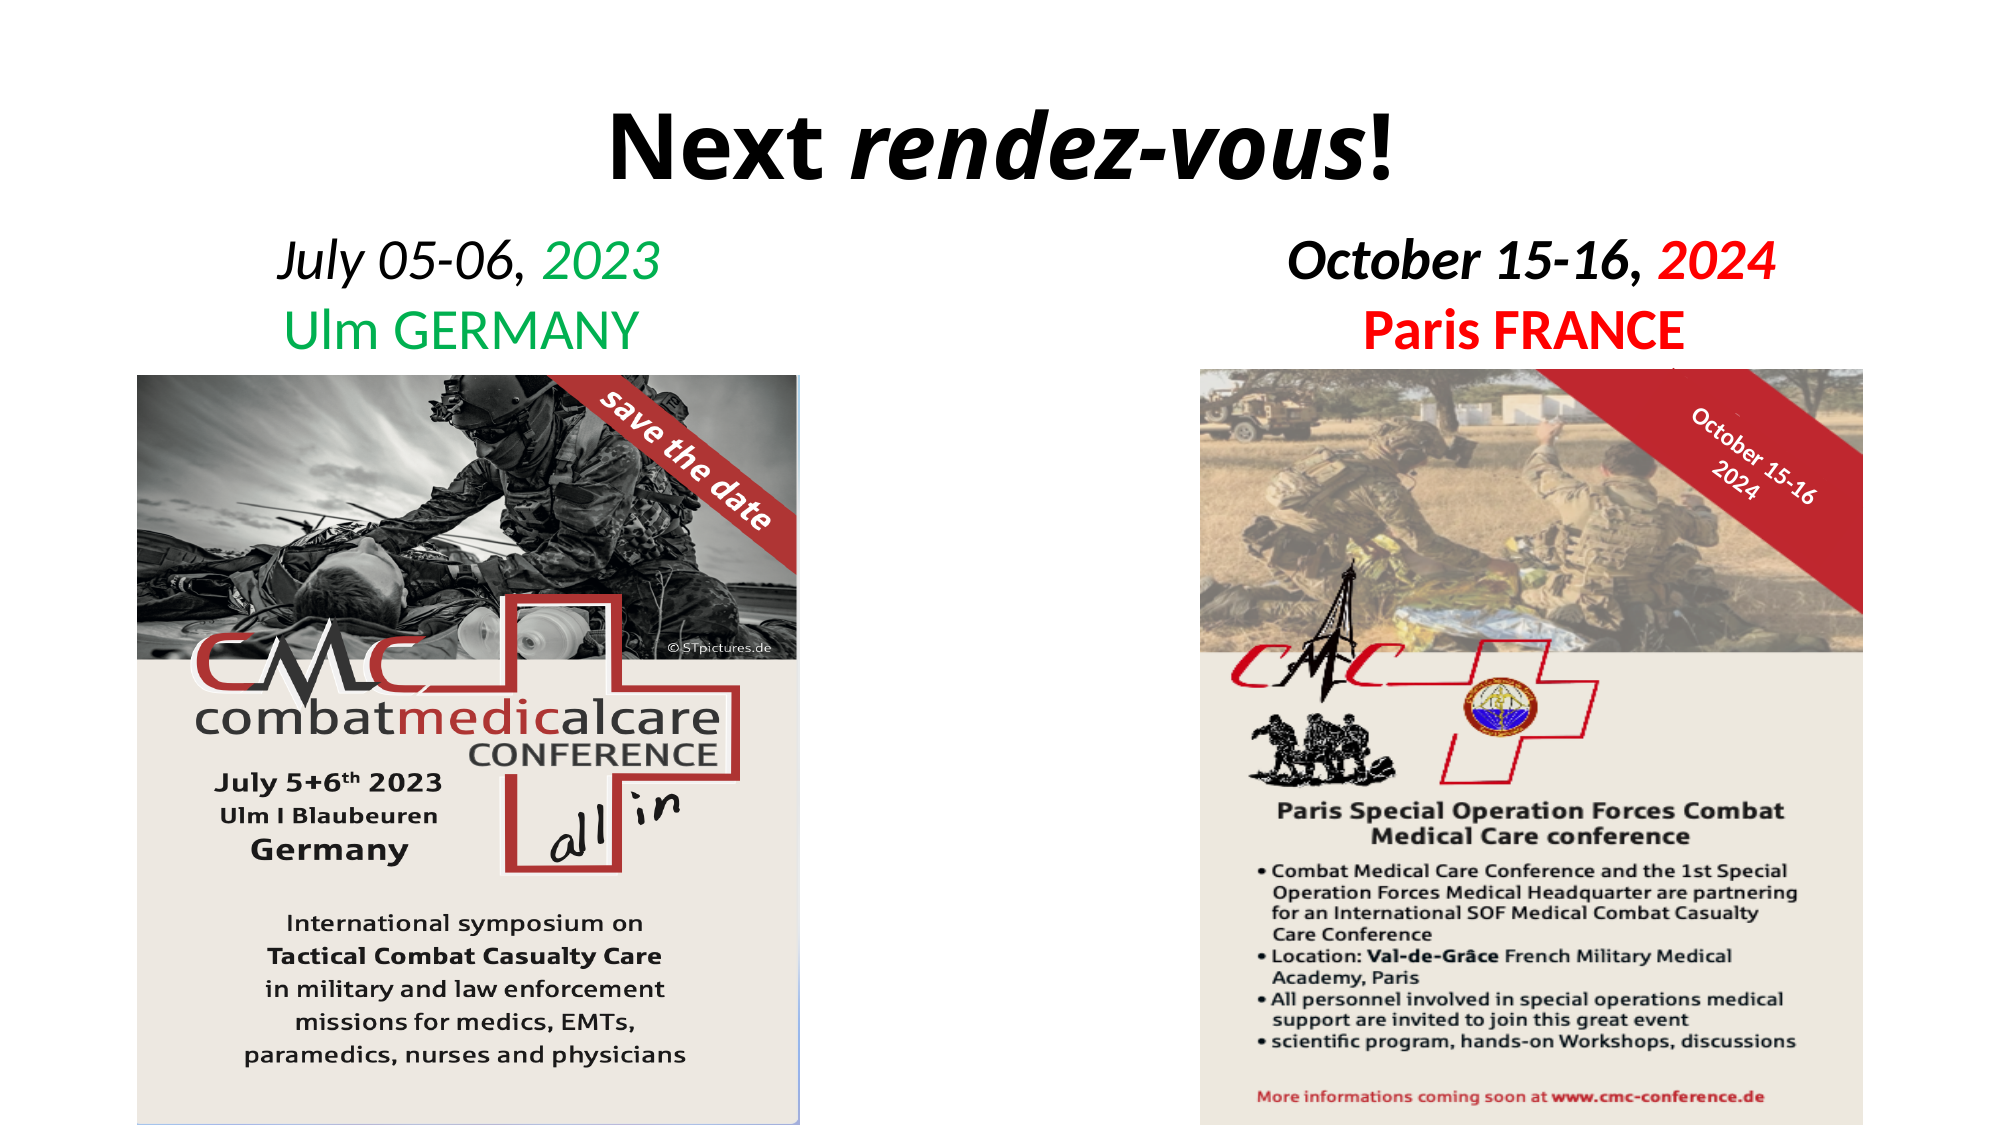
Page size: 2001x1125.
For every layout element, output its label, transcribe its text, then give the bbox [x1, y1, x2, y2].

picture [1200, 369, 1863, 1125]
text_box October 15-16, 2024 Paris FRANCE [1200, 257, 1864, 324]
text_box July 05-06, 2023 Ulm GERMANY [136, 257, 800, 324]
title Next rendez-vous! [137, 40, 1863, 259]
picture [137, 375, 800, 1125]
